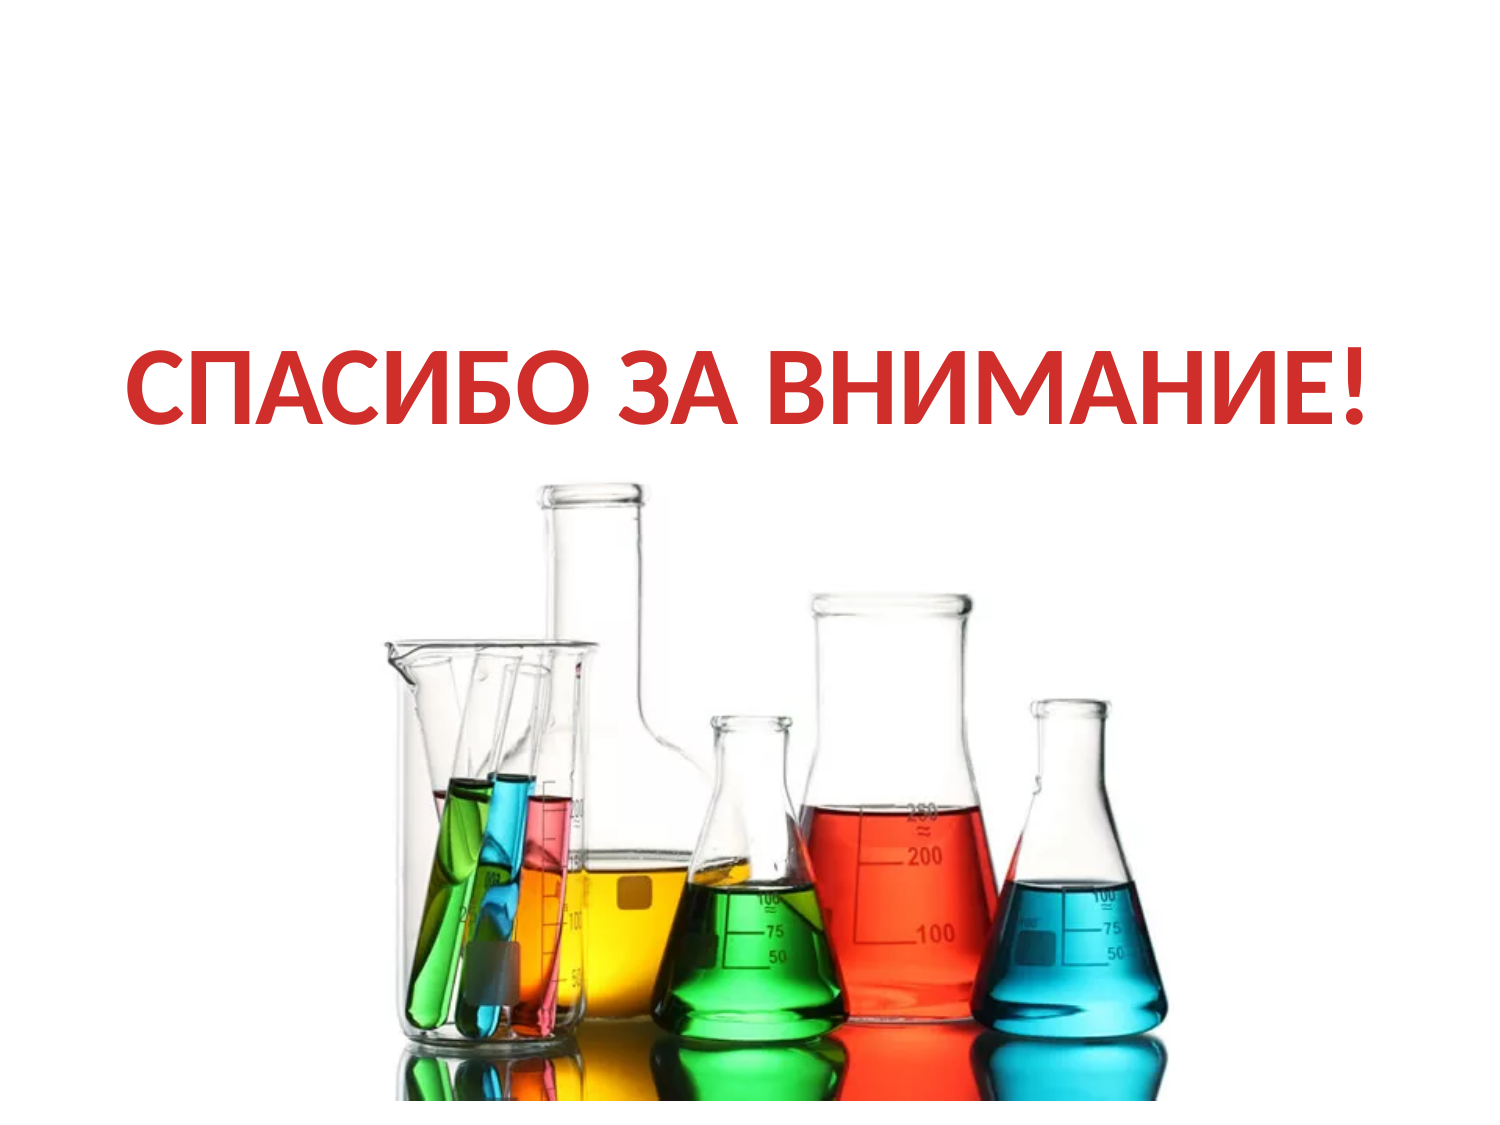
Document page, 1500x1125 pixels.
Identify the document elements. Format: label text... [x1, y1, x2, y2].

text_box СПАСИБО ЗА ВНИМАНИЕ! [110, 304, 1390, 455]
picture [293, 396, 1232, 1101]
